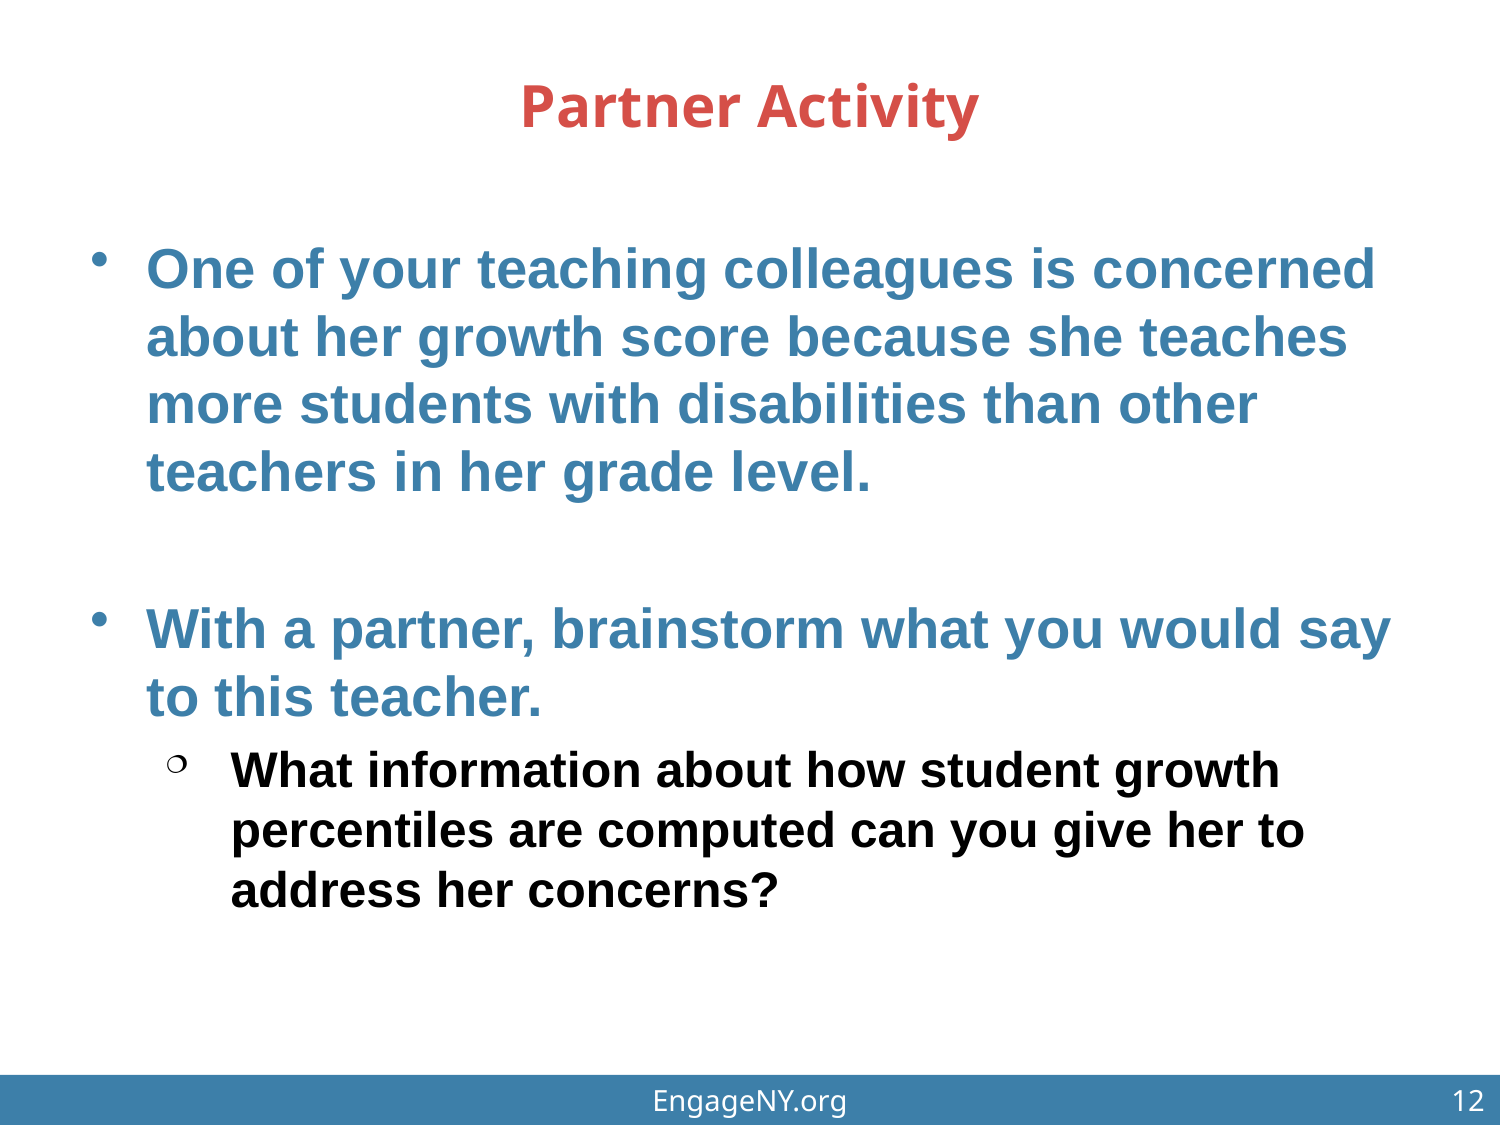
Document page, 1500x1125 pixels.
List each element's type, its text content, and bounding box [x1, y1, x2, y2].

list One of your teaching colleagues is concerned about her growth score because she teaches more students with disabilities than other teachers in her grade level. With a partner, brainstorm what you would say to this teacher. What information about how student growth percentiles are computed can you give her to address her concerns? [74, 224, 1426, 968]
footer EngageNY.org [0, 1074, 1149, 1125]
slide_number 12 [1149, 1074, 1500, 1125]
title Partner Activity [74, 44, 1426, 163]
